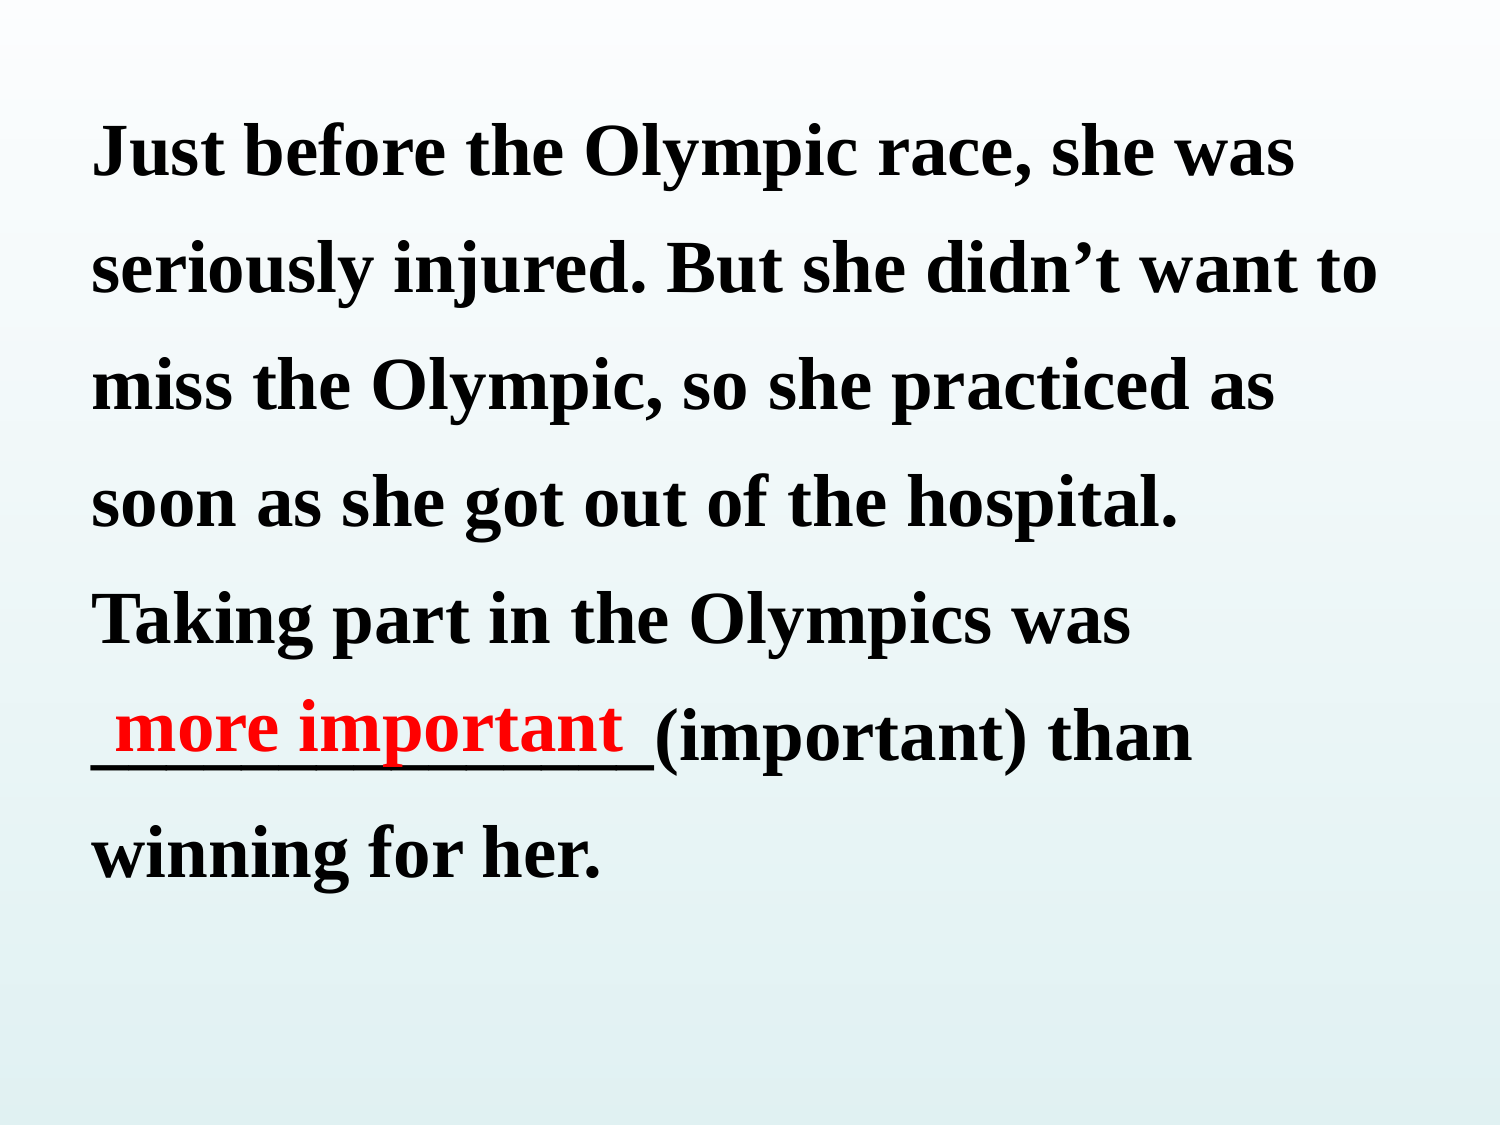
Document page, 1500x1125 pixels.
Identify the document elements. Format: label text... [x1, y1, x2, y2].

text_box Just before the Olympic race, she was seriously injured. But she didn’t want to miss the Olympic, so she practiced as soon as she got out of the hospital. Taking part in the Olympics was _______________(important) than winning for her. [76, 66, 1436, 901]
text_box more important [100, 668, 706, 774]
